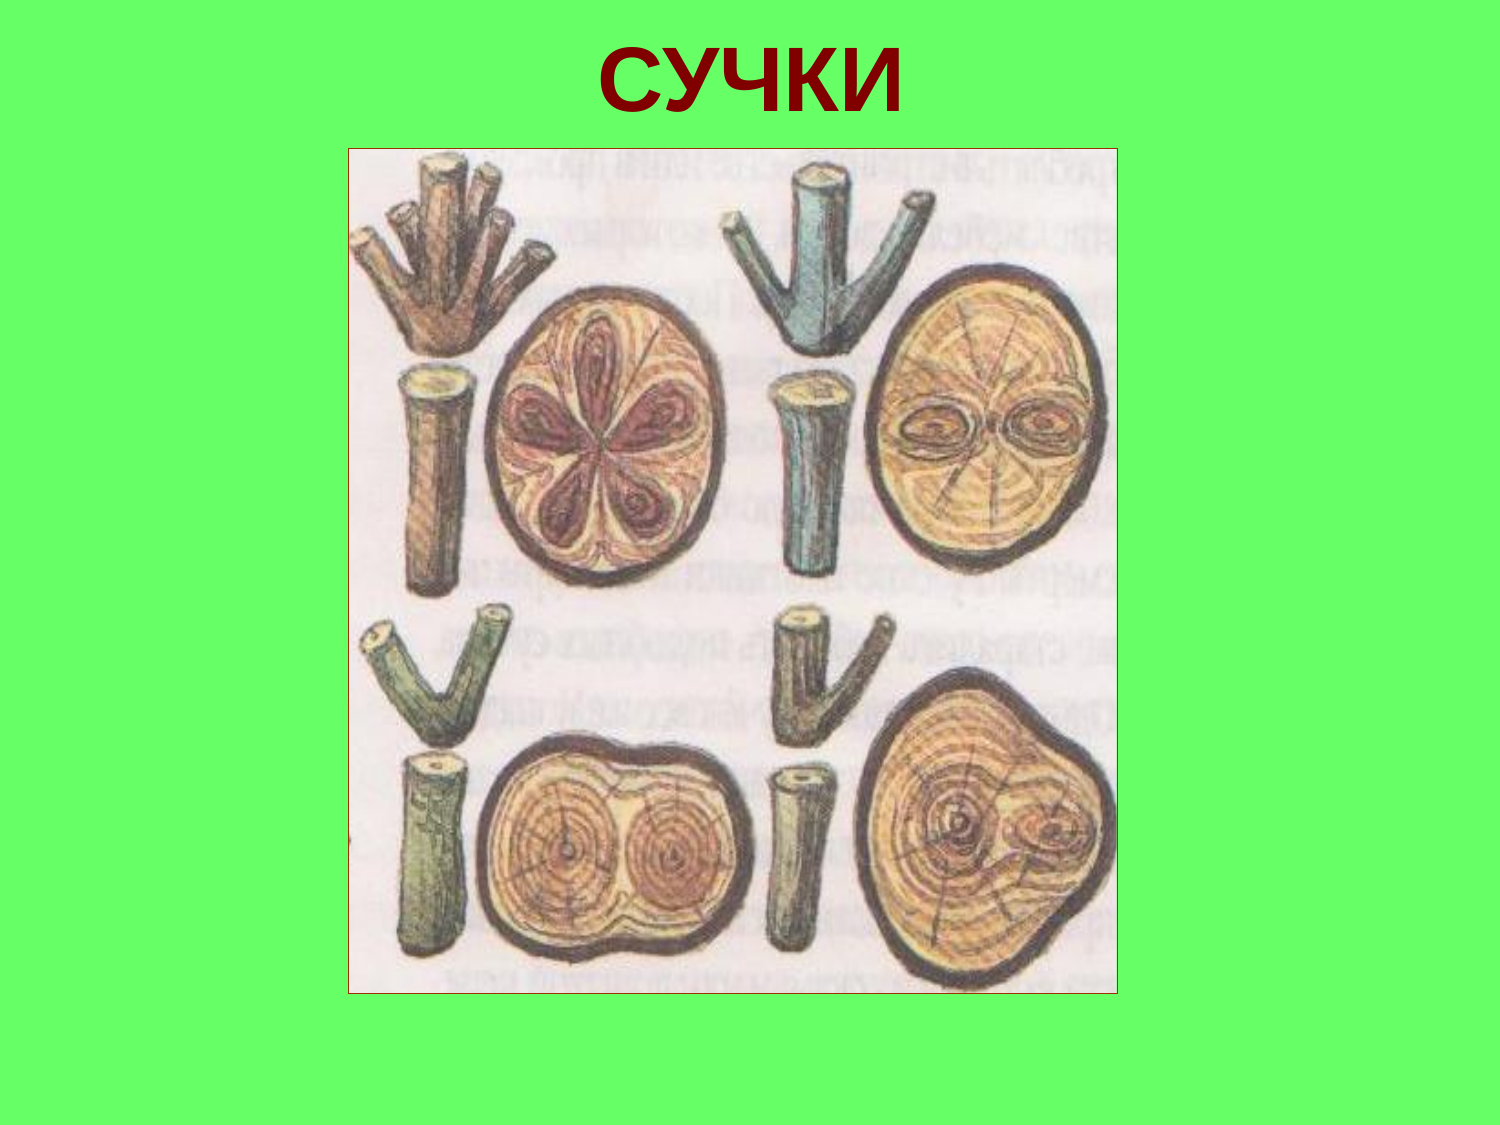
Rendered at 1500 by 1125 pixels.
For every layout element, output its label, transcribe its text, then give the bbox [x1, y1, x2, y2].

title СУЧКИ [76, 0, 1427, 149]
picture [348, 148, 1117, 993]
